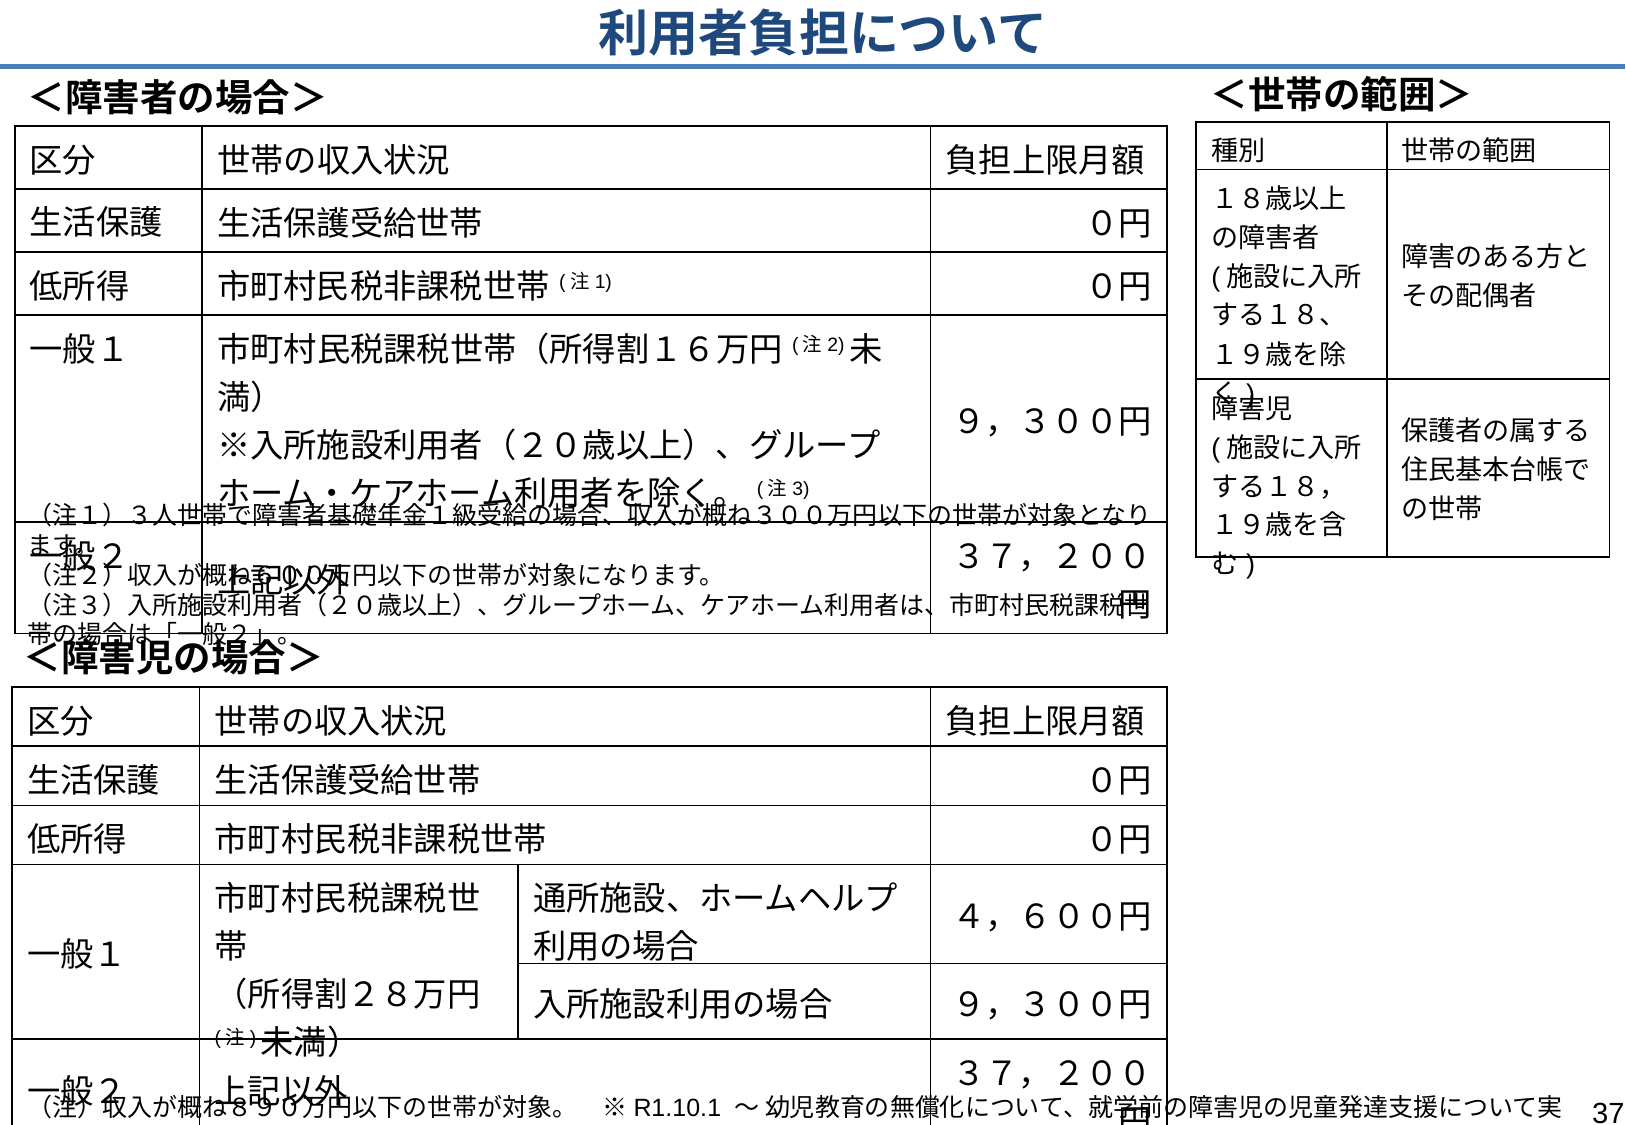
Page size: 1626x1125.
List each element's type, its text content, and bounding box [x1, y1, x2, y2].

table_cell 生活保護受給世帯 [203, 190, 930, 251]
table_cell 生活保護 [13, 747, 199, 805]
table_cell 生活保護 [16, 190, 201, 251]
table_cell 生活保護受給世帯 [200, 747, 930, 805]
table_cell 一般２ [13, 1040, 199, 1084]
table_cell ０円 [931, 747, 1166, 805]
table_header 区分 [13, 688, 199, 745]
table_header 世帯の収入状況 [203, 127, 930, 188]
table_cell ０円 [931, 806, 1166, 864]
table_header 世帯の収入状況 [200, 688, 930, 745]
slide_number 37 [1593, 1086, 1625, 1125]
text_box （注１）３人世帯で障害者基礎年金１級受給の場合、収入が概ね３００万円以下の世帯が対象となります。 （注２）収入が概ね６００万円以下の世帯が対象になります。 （注３）入所施設利用者（２０歳以上）、グループホーム、ケアホーム利用者は、市町村民税課税世帯の場合は「一般２」。 [12, 491, 1179, 657]
table_cell 入所施設利用の場合 [519, 964, 930, 1038]
table_cell 市町村民税課税世帯 （所得割２８万円(注)未満） [200, 865, 517, 1038]
table_cell 通所施設、ホームヘルプ利用の場合 [519, 865, 930, 963]
table_header 区分 [16, 127, 201, 188]
table_header 世帯の範囲 [1388, 123, 1609, 169]
table_cell 低所得 [13, 806, 199, 864]
table_header 負担上限月額 [931, 688, 1166, 745]
table_cell ９，３００円 [931, 964, 1166, 1038]
table_cell ０円 [931, 253, 1166, 314]
table_cell １８歳以上の障害者 (施設に入所する１８、１９歳を除く) [1197, 170, 1386, 378]
text_box ＜世帯の範囲＞ [1196, 78, 1548, 123]
table_cell 市町村民税非課税世帯 [200, 806, 930, 864]
title 利用者負担について [91, 0, 1555, 64]
table_cell 障害児 (施設に入所する１８，１９歳を含む) [1197, 380, 1386, 556]
text_box ＜障害者の場合＞ [12, 78, 557, 127]
table_cell 低所得 [16, 253, 201, 314]
table_cell ０円 [931, 190, 1166, 251]
table_cell 上記以外 [200, 1040, 930, 1084]
table_cell 一般１ [13, 865, 199, 1038]
table_cell ９，３００円 [931, 316, 1166, 491]
table_cell ３７，２００円 [931, 1040, 1166, 1084]
table_cell 障害のある方とその配偶者 [1388, 170, 1609, 378]
table_cell 一般１ [16, 316, 201, 491]
table_cell 市町村民税課税世帯（所得割１６万円(注2)未満） ※入所施設利用者（２０歳以上）、グループホーム・ケアホーム利用者を除く。(注3) [203, 316, 930, 491]
table_cell 保護者の属する住民基本台帳での世帯 [1388, 380, 1609, 556]
table_cell 市町村民税非課税世帯(注1) [203, 253, 930, 314]
text_box ＜障害児の場合＞ [9, 626, 553, 687]
table_header 種別 [1197, 123, 1386, 169]
text_box （注）収入が概ね８９０万円以下の世帯が対象。 ※R1.10.1 ～ 幼児教育の無償化について、就学前の障害児の児童発達支援について実施予定。 [12, 1084, 1593, 1125]
table_header 負担上限月額 [931, 127, 1166, 188]
table_cell ４，６００円 [931, 865, 1166, 963]
